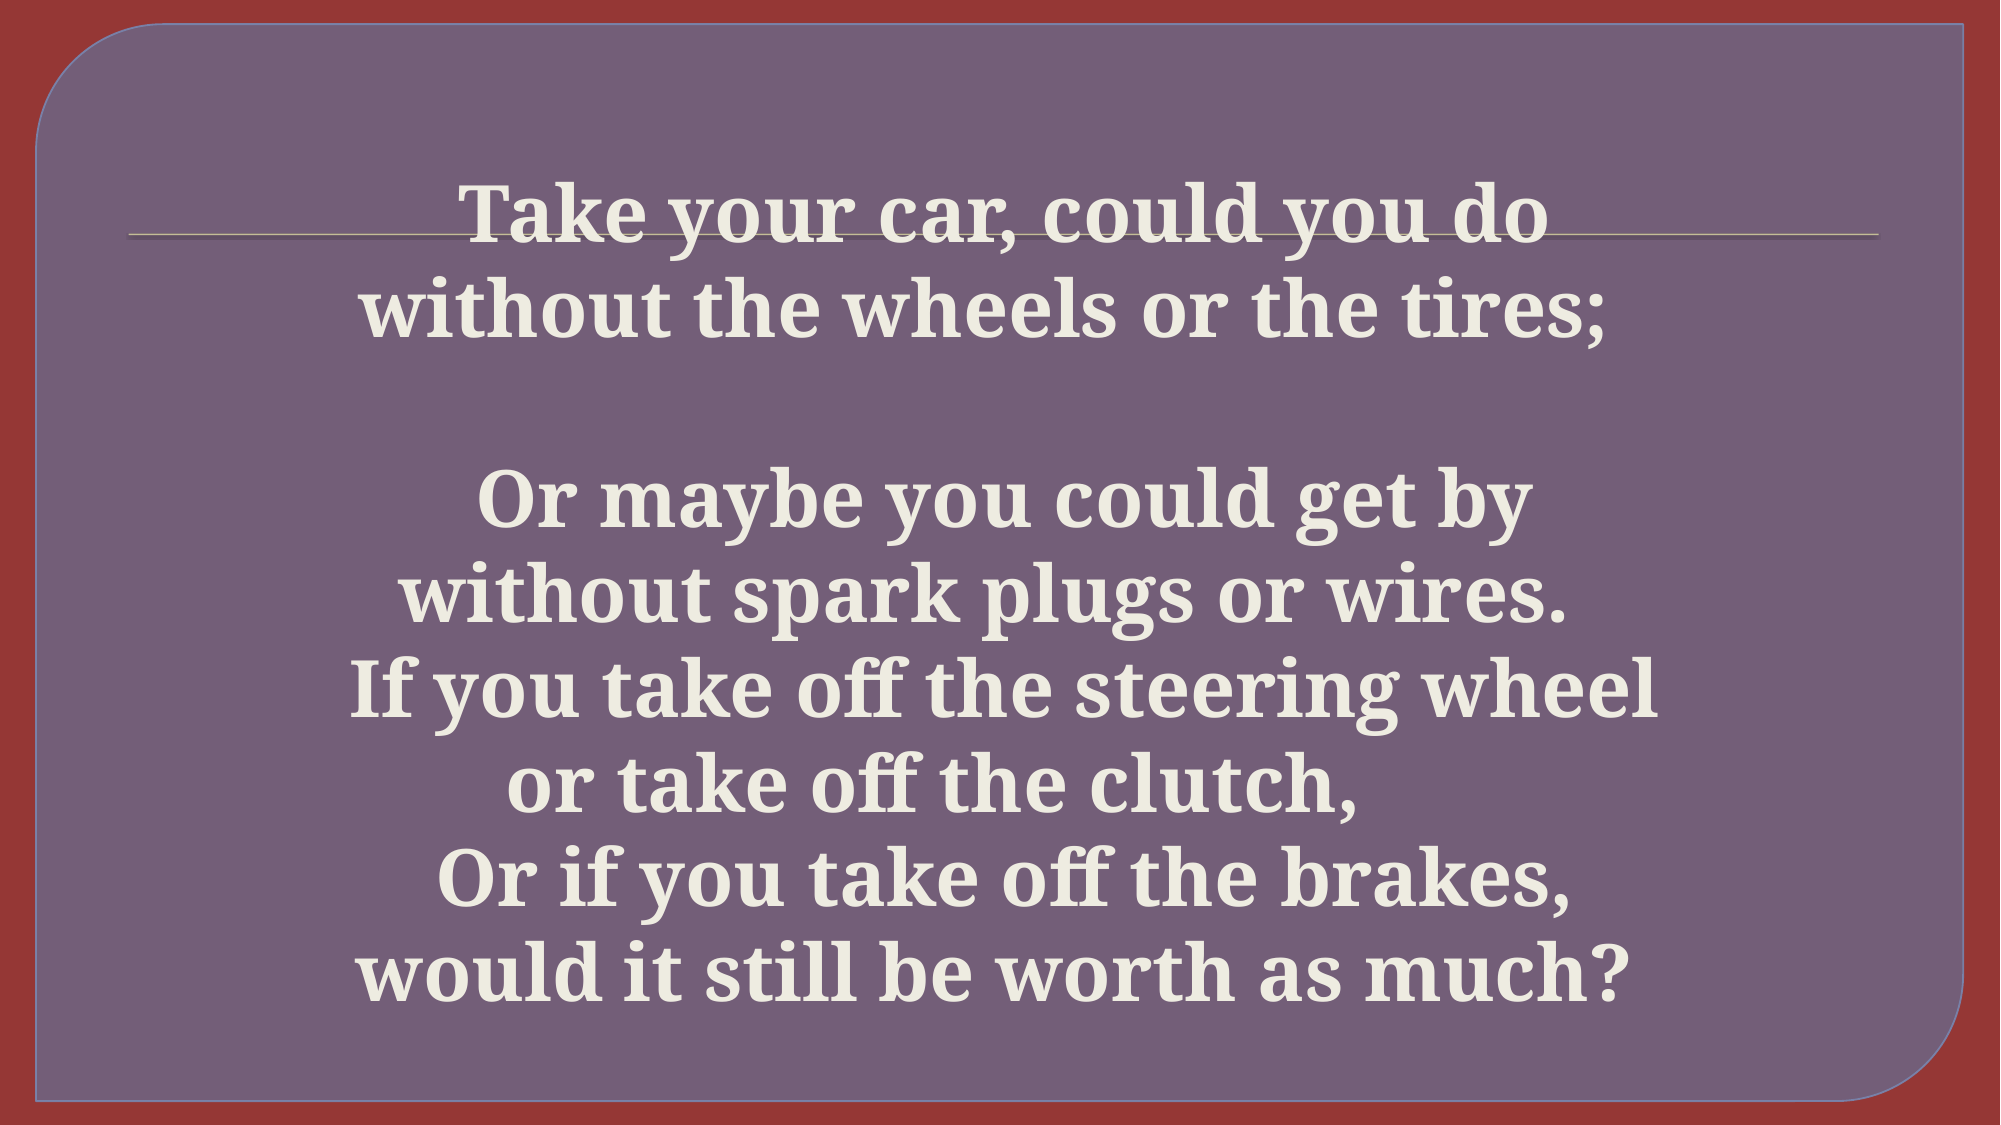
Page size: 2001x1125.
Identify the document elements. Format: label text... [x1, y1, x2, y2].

title Take your car, could you do without the wheels or the tires; Or maybe you could get by without spark plugs or wires. If you take off the steering wheel or take off the clutch, Or if you take off the brakes, would it still be worth as much? [324, 41, 1675, 1025]
